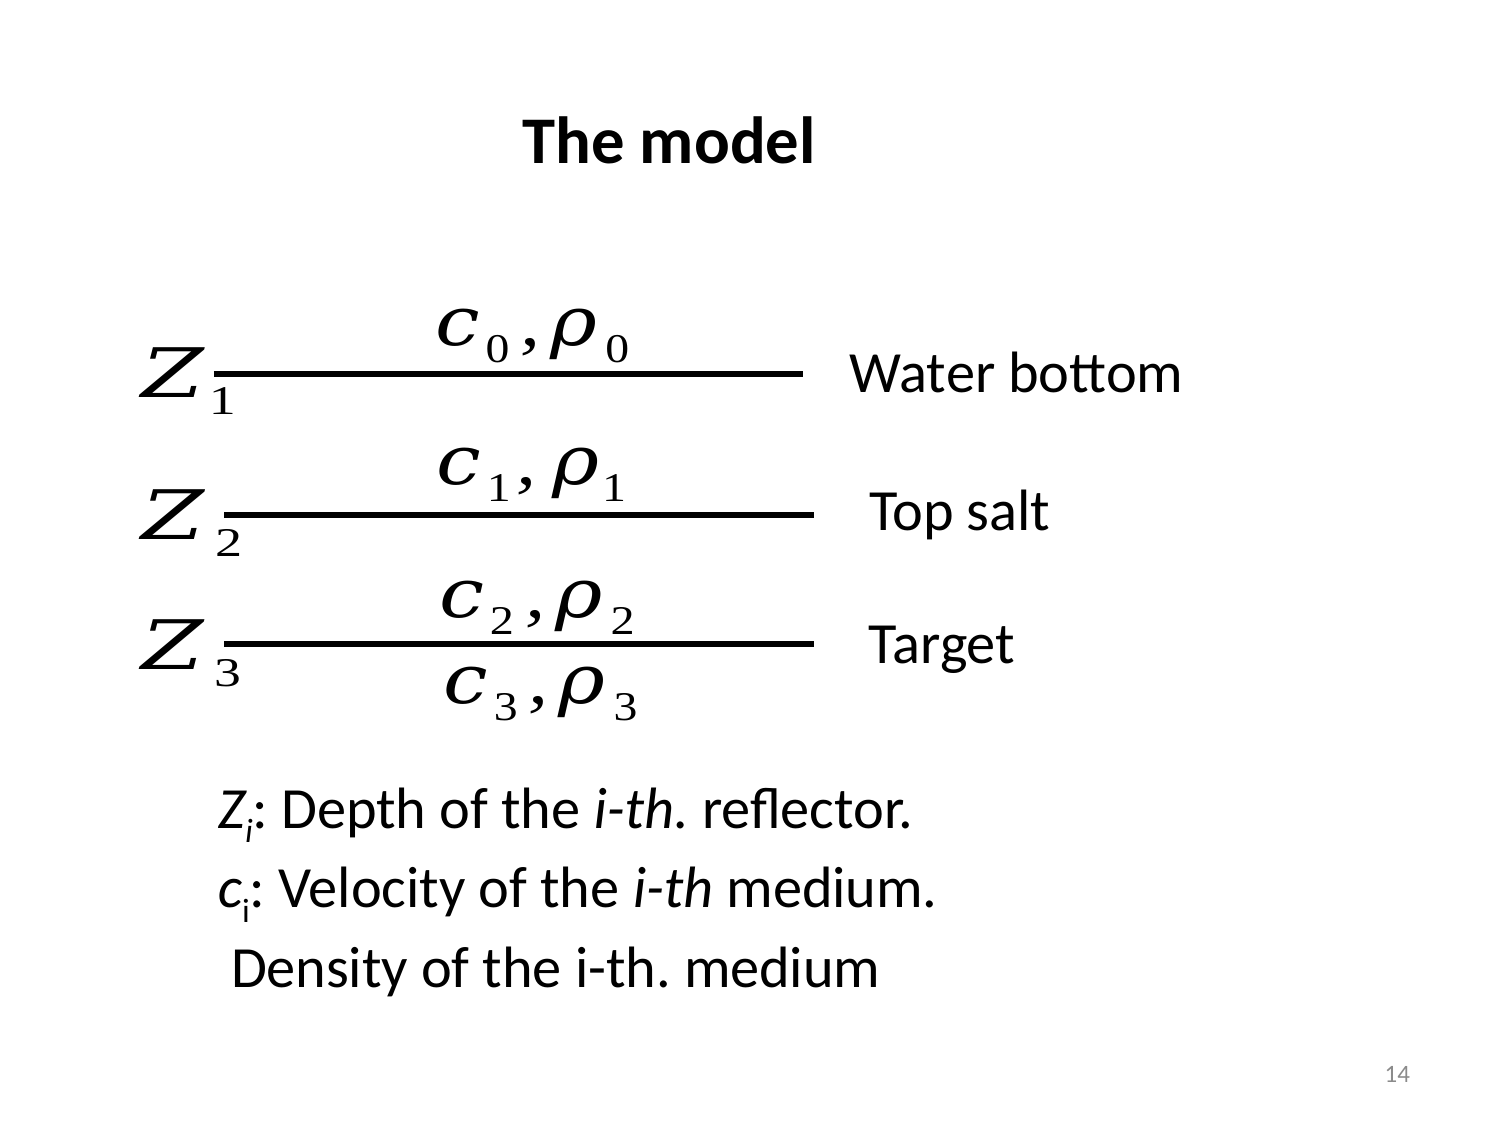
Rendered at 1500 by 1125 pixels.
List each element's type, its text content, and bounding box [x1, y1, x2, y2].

slide_number 14 [1074, 1042, 1425, 1103]
text_box The model [507, 89, 831, 185]
text_box Target [853, 597, 1031, 683]
text_box Water bottom [835, 326, 1199, 411]
text_box Top salt [854, 464, 1066, 550]
